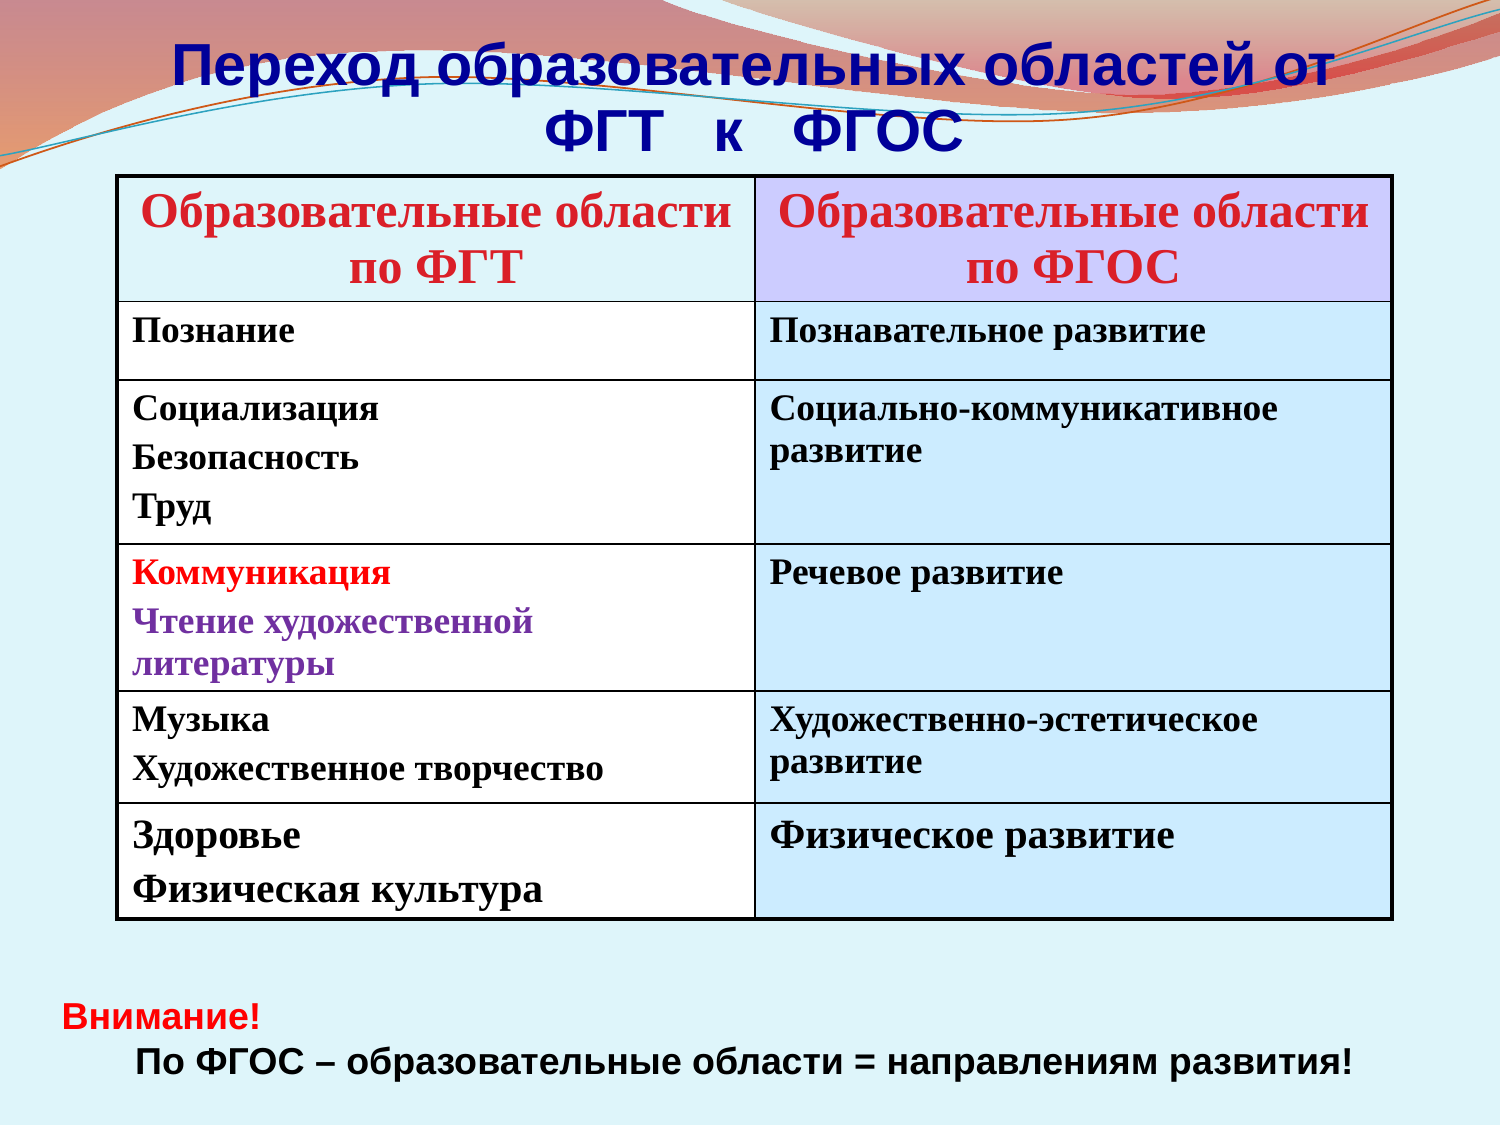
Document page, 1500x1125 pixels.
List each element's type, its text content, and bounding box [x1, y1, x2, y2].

table_cell Физическое развитие [756, 804, 1390, 917]
table_cell Социально-коммуникативное развитие [756, 381, 1390, 543]
table_header Образовательные области по ФГТ [119, 178, 754, 301]
table_cell Коммуникация Чтение художественной литературы [119, 545, 754, 690]
title Переход образовательных областей от ФГТ к ФГОС [116, 23, 1393, 165]
table_cell Познавательное развитие [756, 302, 1390, 379]
table_cell Социализация Безопасность Труд [119, 381, 754, 543]
table_cell Здоровье Физическая культура [119, 804, 754, 917]
table_cell Познание [119, 302, 754, 379]
text_box Внимание! По ФГОС – образовательные области = направлениям развития! [46, 984, 1454, 1090]
table_cell Речевое развитие [756, 545, 1390, 690]
table_header Образовательные области по ФГОС [756, 178, 1390, 301]
table_cell Художественно-эстетическое развитие [756, 692, 1390, 802]
table_cell Музыка Художественное творчество [119, 692, 754, 802]
